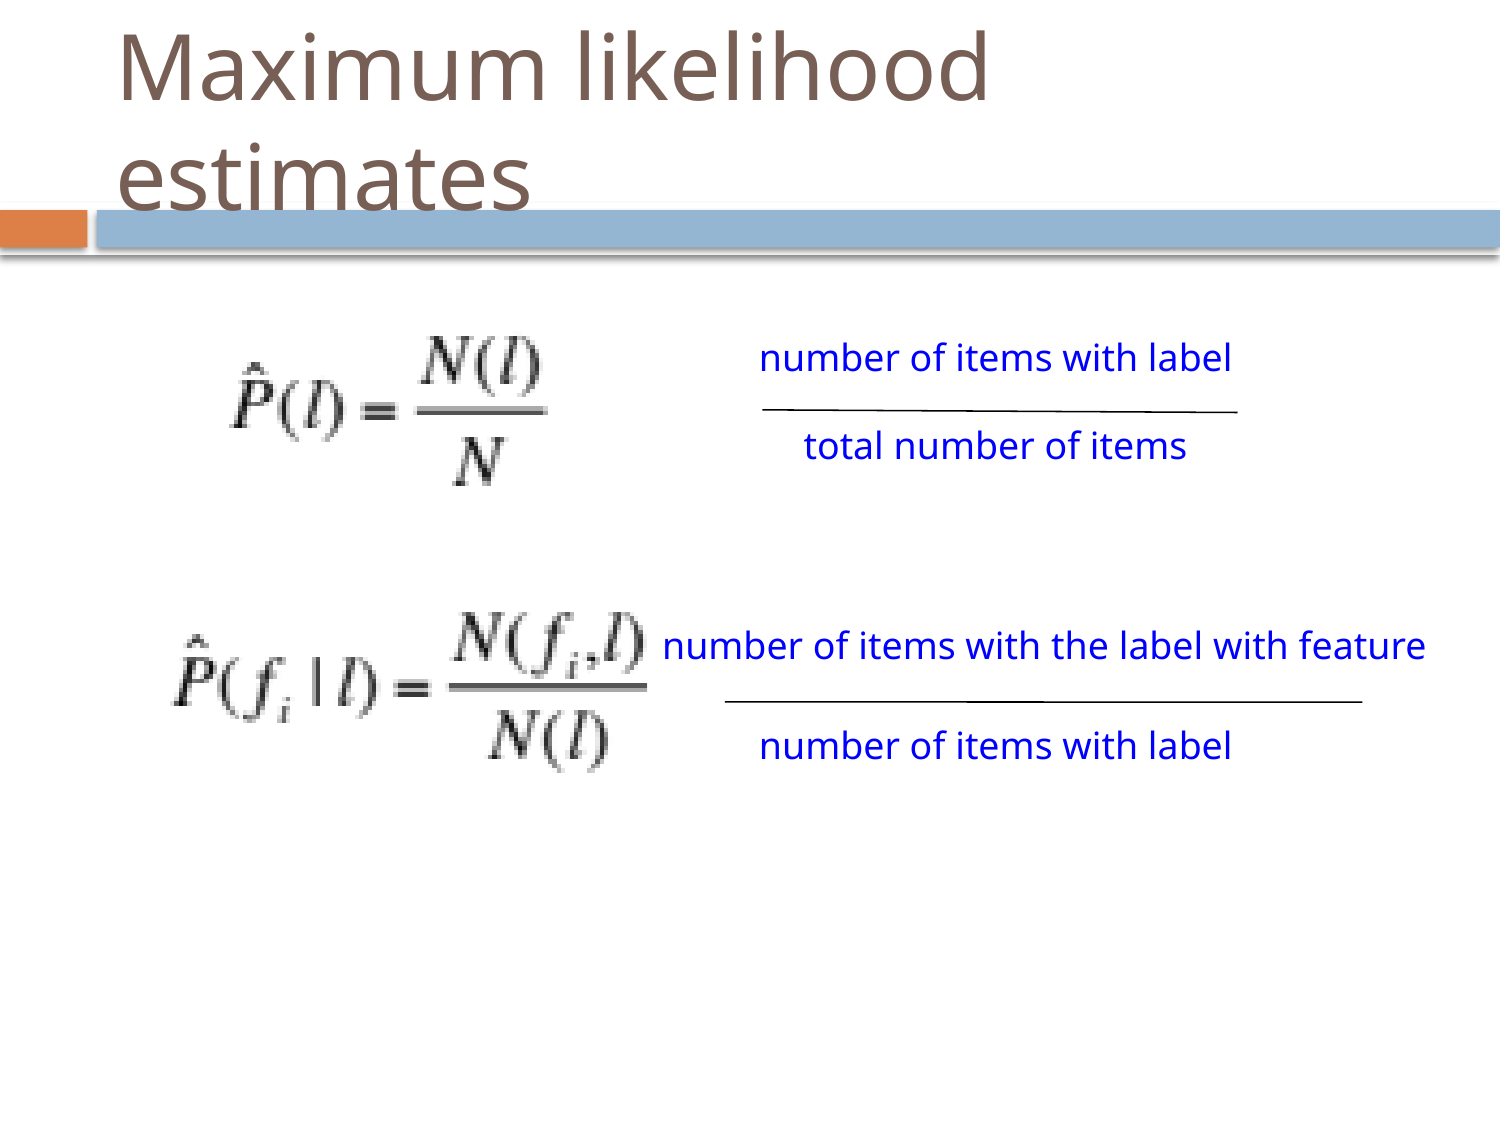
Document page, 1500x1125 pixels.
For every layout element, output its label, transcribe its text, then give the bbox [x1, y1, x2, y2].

text_box total number of items [788, 422, 1203, 475]
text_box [762, 409, 1238, 413]
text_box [162, 599, 648, 774]
text_box number of items with label [744, 714, 1249, 775]
text_box number of items with label [744, 326, 1249, 387]
title Maximum likelihood estimates [100, 37, 1438, 200]
text_box number of items with the label with feature [652, 614, 1443, 675]
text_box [220, 323, 549, 487]
